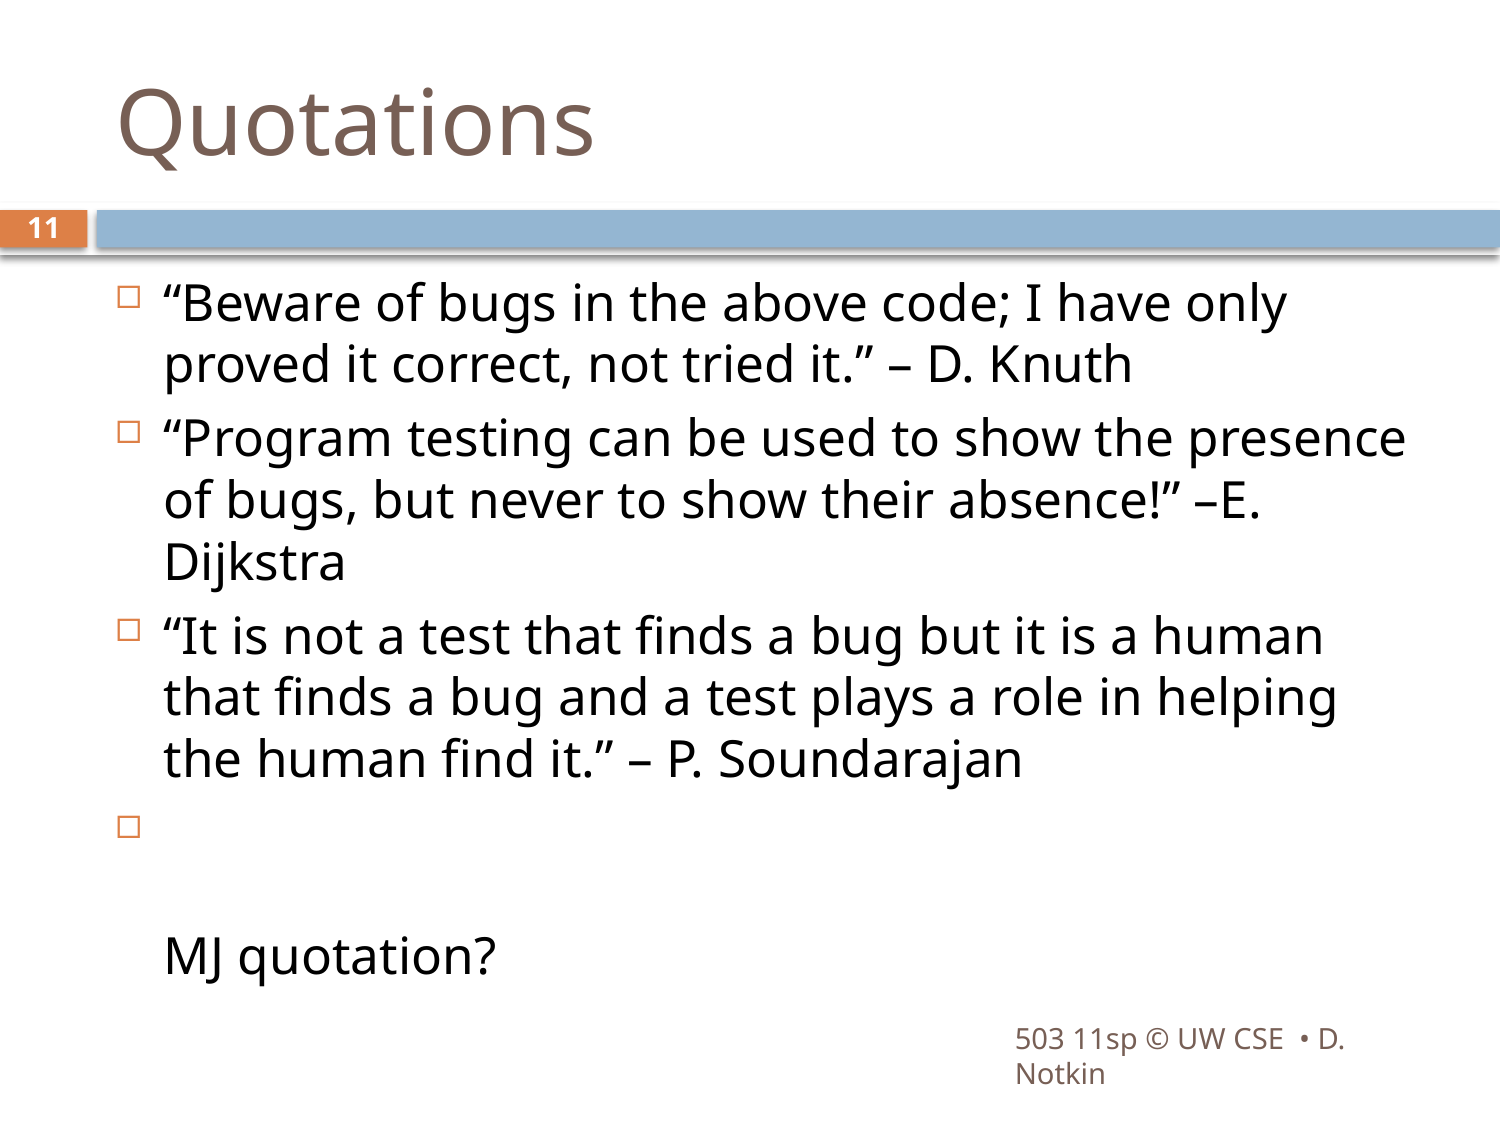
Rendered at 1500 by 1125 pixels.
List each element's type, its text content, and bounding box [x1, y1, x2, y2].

list “Beware of bugs in the above code; I have only proved it correct, not tried it.” – D. Knuth “Program testing can be used to show the presence of bugs, but never to show their absence!” –E. Dijkstra “It is not a test that finds a bug but it is a human that finds a bug and a test plays a role in helping the human find it.” – P. Soundarajan MJ quotation? [100, 262, 1438, 1000]
title Quotations [100, 37, 1438, 200]
slide_number 503 11sp © UW CSE • D. Notkin [999, 1025, 1438, 1085]
slide_number 11 [0, 208, 88, 249]
